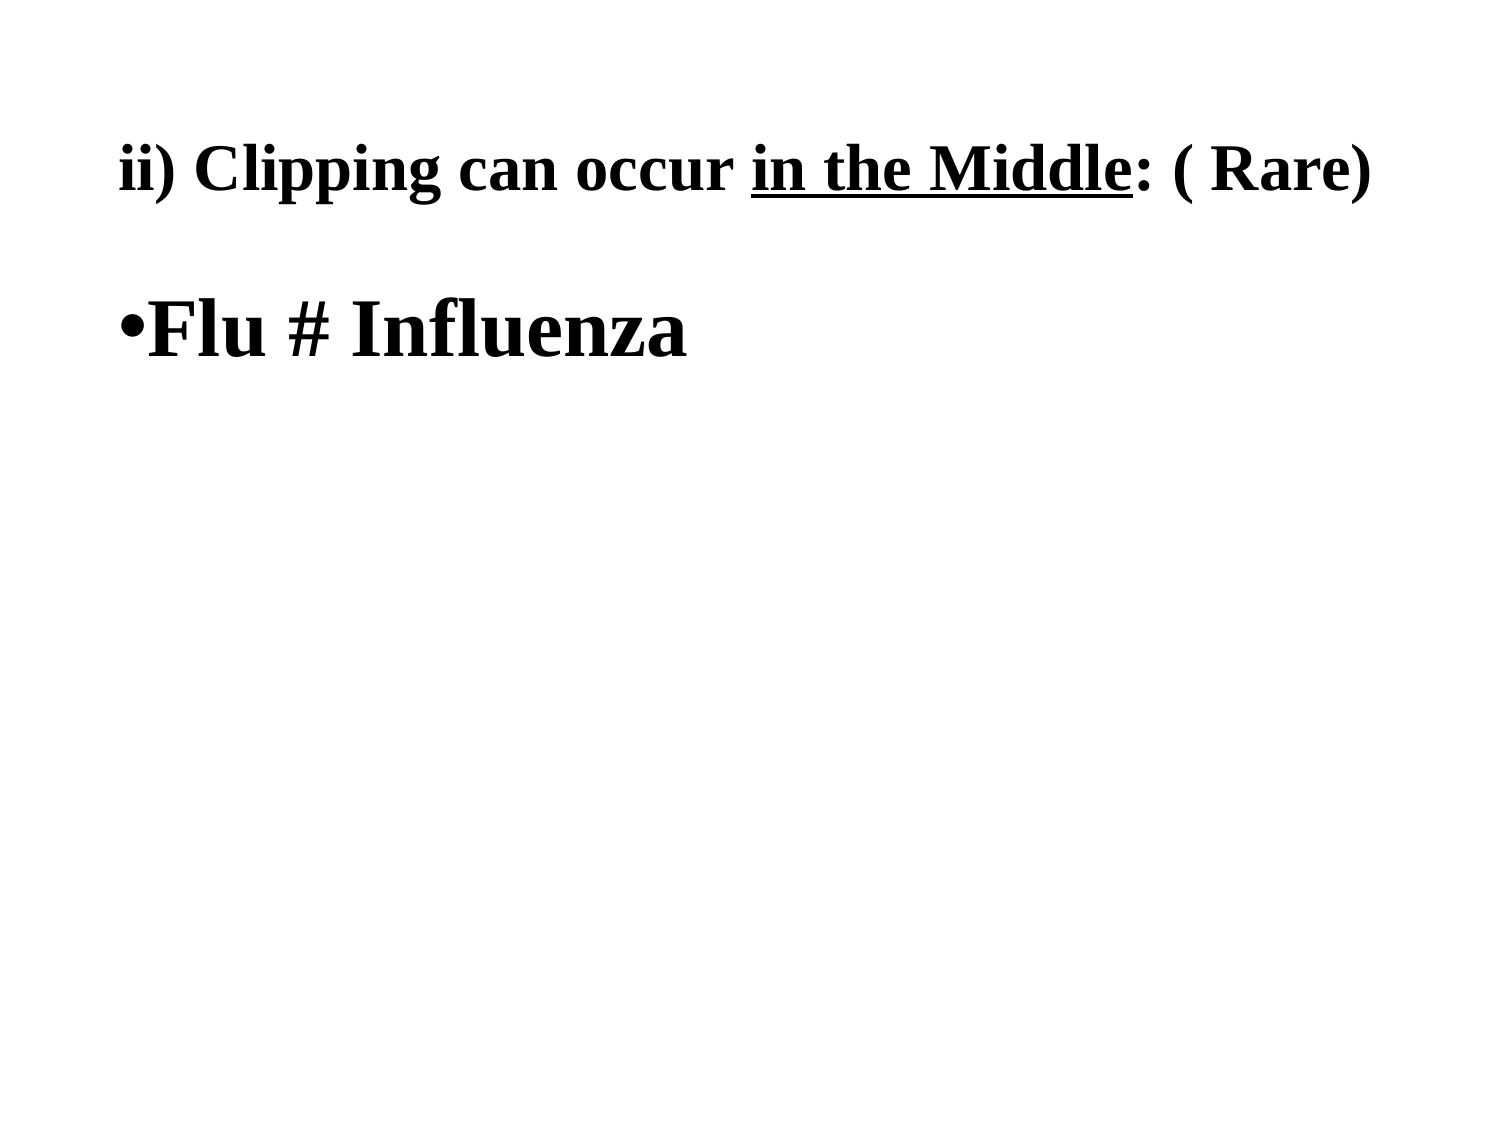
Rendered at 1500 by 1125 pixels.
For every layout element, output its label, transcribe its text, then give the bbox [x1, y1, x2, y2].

title ii) Clipping can occur in the Middle: ( Rare) [103, 59, 1397, 277]
list Flu # Influenza [103, 277, 1397, 992]
